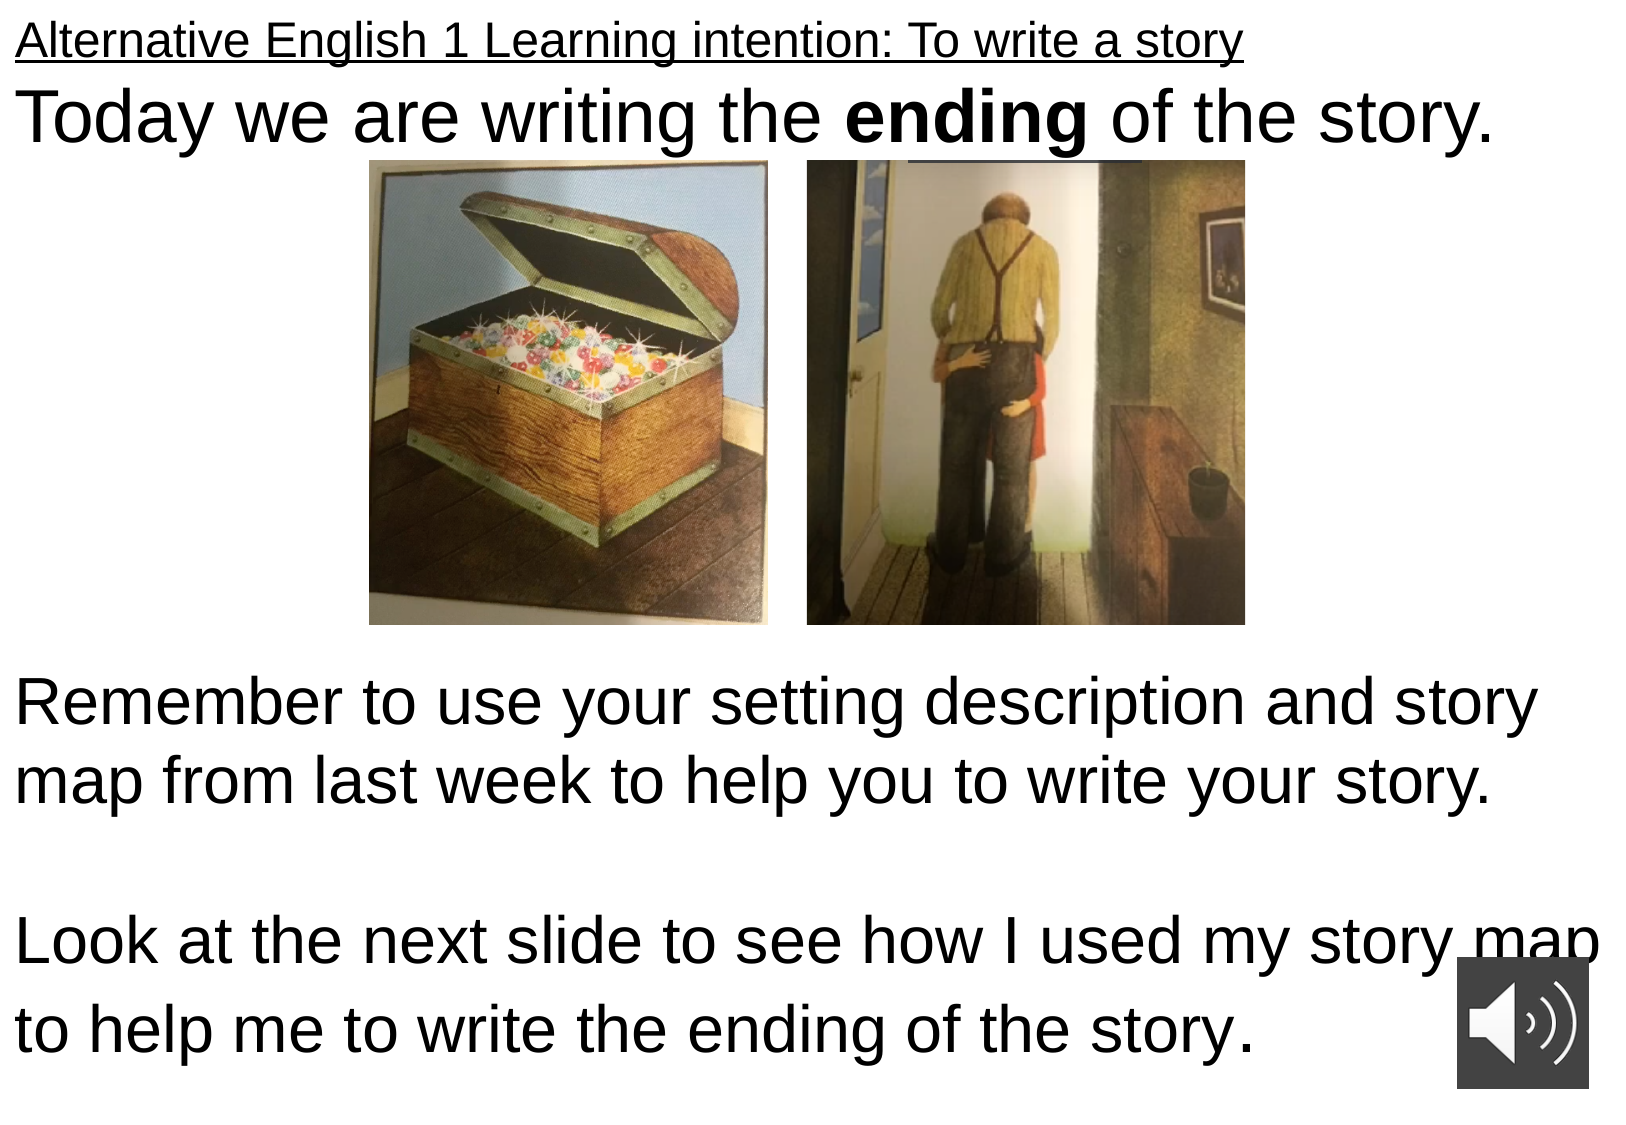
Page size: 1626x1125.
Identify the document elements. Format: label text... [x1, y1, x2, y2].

picture [1456, 956, 1590, 1090]
picture [369, 160, 768, 625]
text_box Alternative English 1 Learning intention: To write a story Today we are writing the ending of the story. Remember to use your setting description and story map from last week to help you to write your story. Look at the next slide to see how I used my story map to help me to write the ending of the story. [0, 0, 1625, 1075]
picture [806, 160, 1246, 625]
